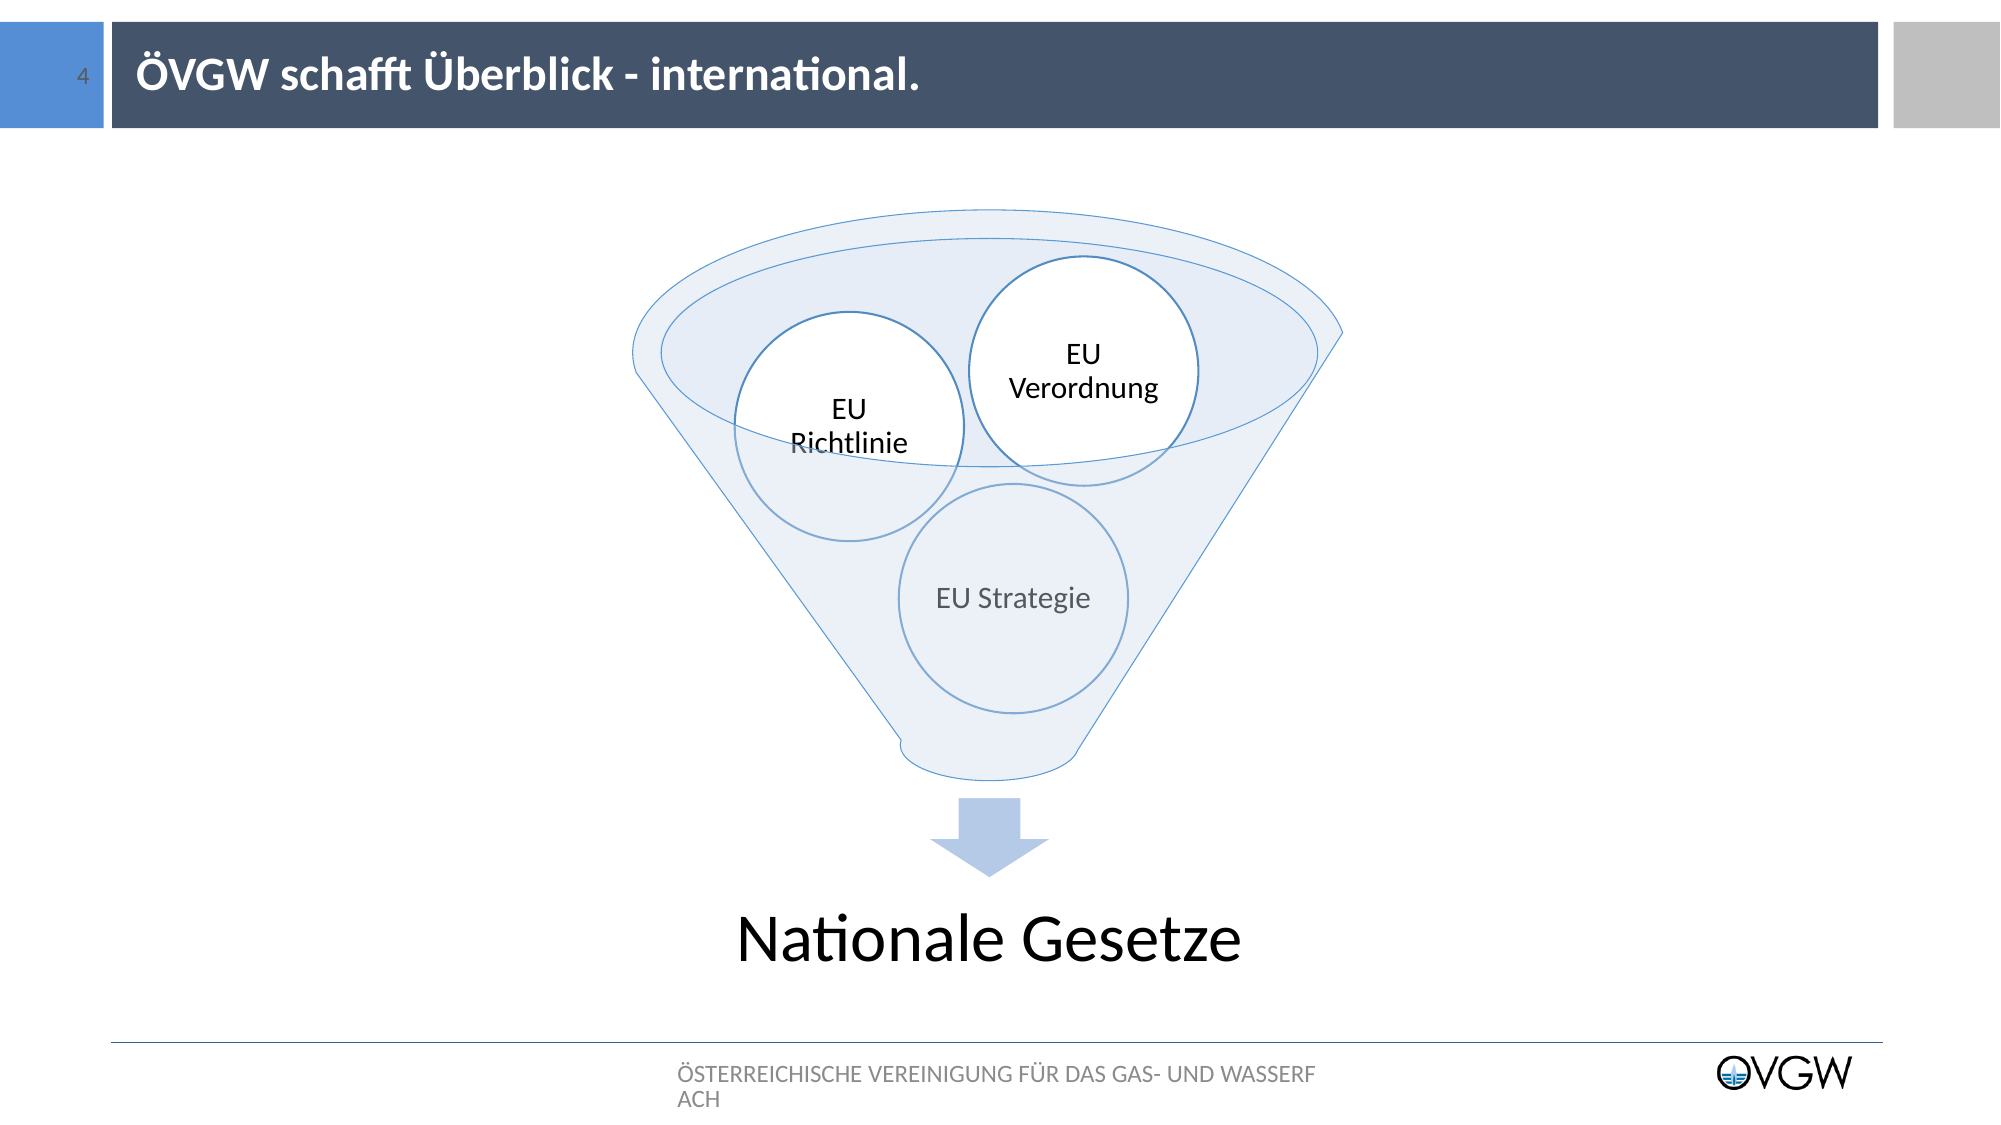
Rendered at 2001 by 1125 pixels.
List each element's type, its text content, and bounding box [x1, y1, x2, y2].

title ÖVGW schafft Überblick - international. [121, 21, 1863, 129]
footer ÖSTERREICHISCHE VEREINIGUNG FÜR DAS GAS- UND WASSERFACH [662, 1042, 1338, 1103]
picture [1705, 1045, 1863, 1100]
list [121, 204, 1858, 1021]
